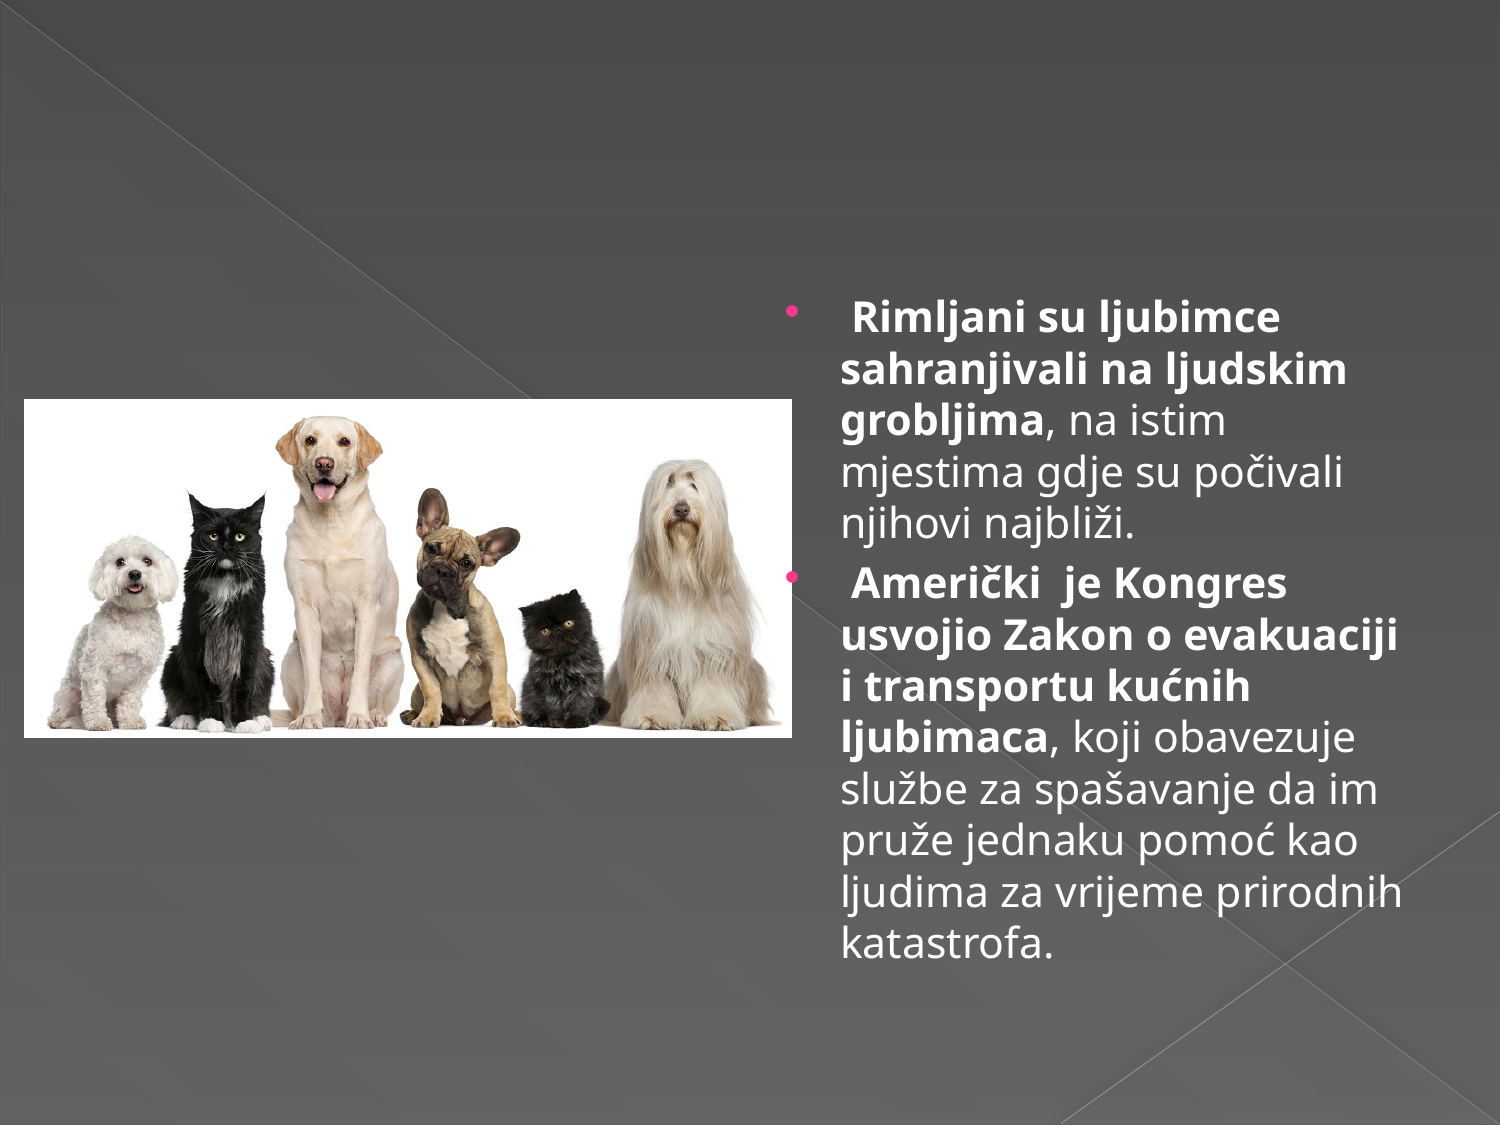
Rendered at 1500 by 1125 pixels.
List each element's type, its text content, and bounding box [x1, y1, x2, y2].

list Rimljani su ljubimce sahranjivali na ljudskim grobljima, na istim mjestima gdje su počivali njihovi najbliži. Američki je Kongres usvojio Zakon o evakuaciji i transportu kućnih ljubimaca, koji obavezuje službe za spašavanje da im pruže jednaku pomoć kao ljudima za vrijeme prirodnih katastrofa. [762, 282, 1425, 1025]
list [24, 399, 792, 738]
